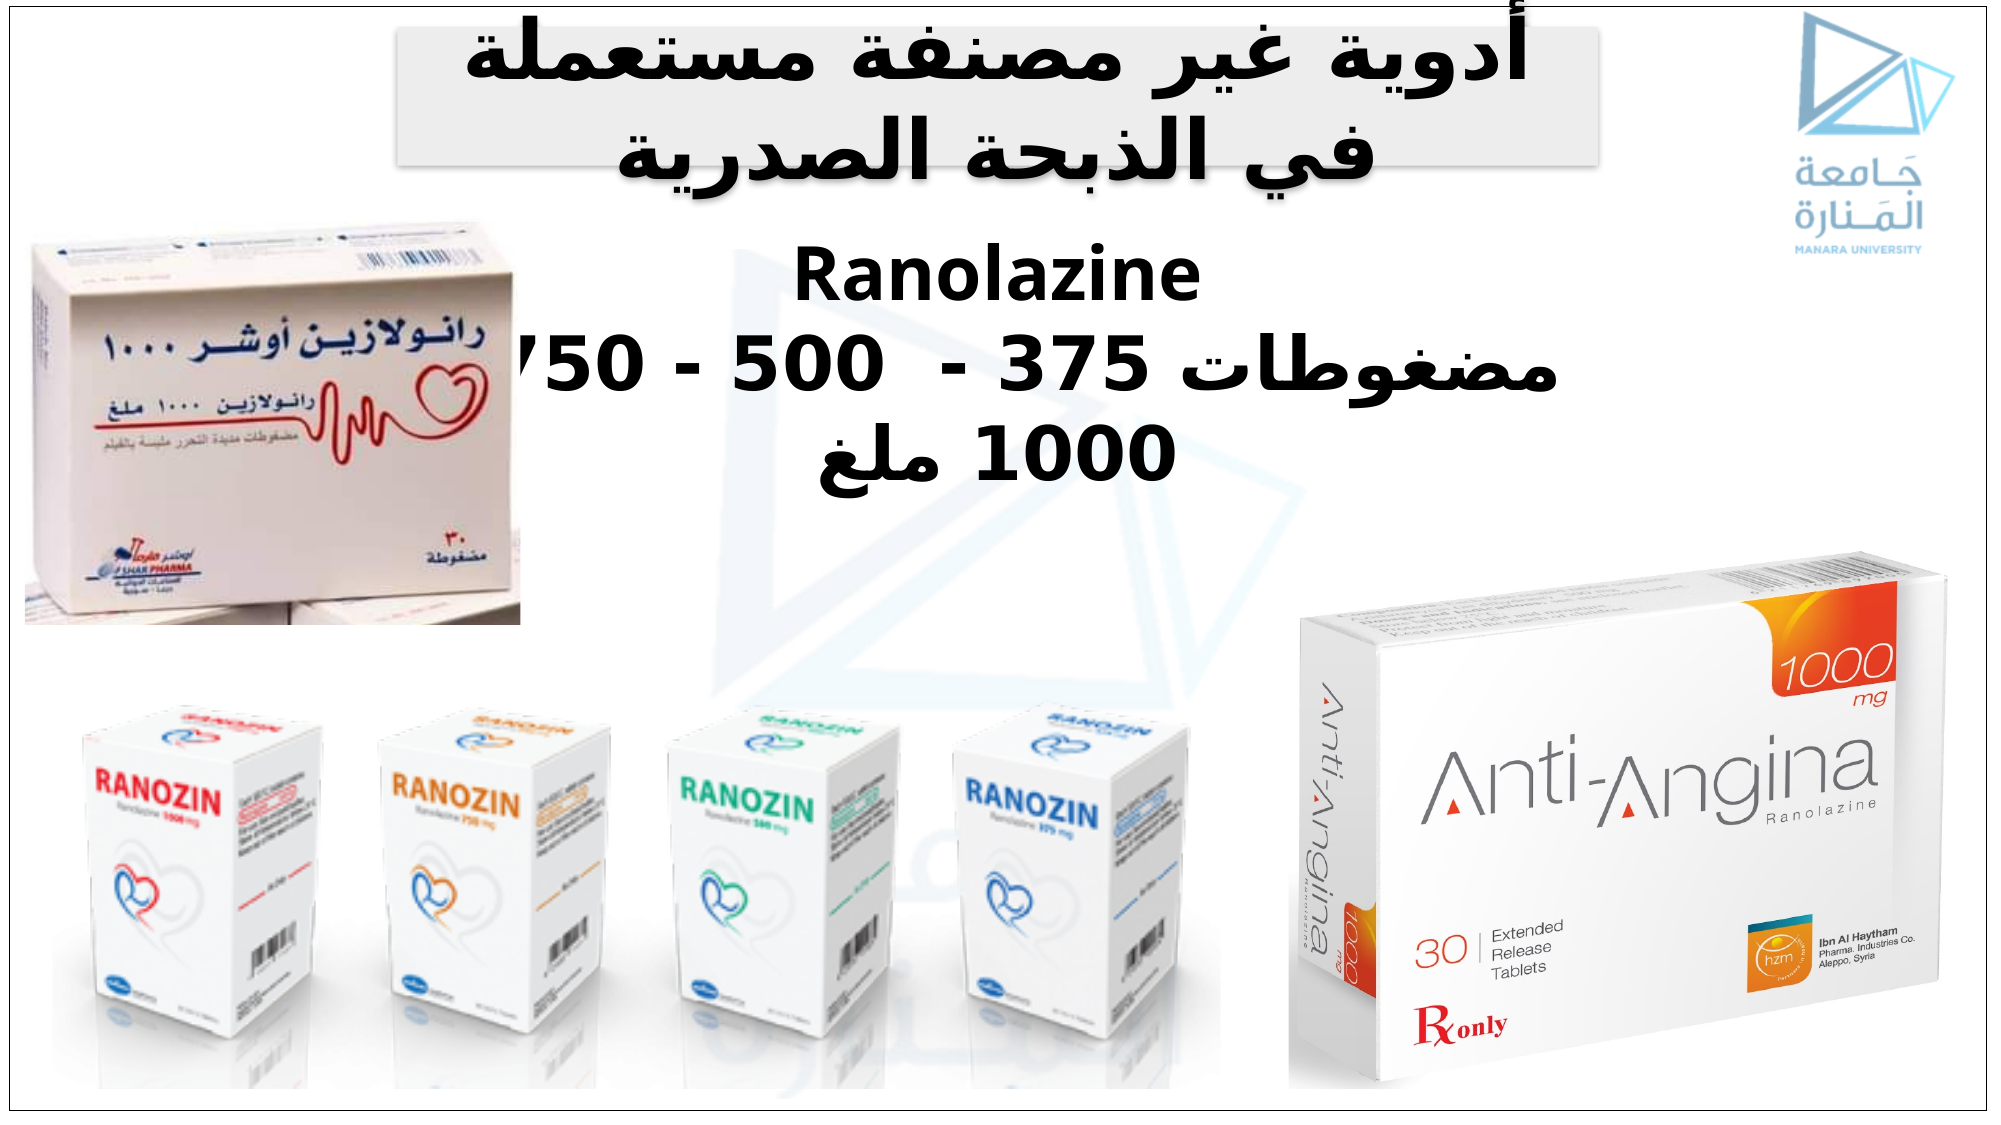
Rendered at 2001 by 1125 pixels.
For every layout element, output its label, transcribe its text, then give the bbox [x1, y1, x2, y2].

picture [52, 249, 1948, 1099]
text_box أدوية غير مصنفة مستعملة في الذبحة الصدرية [396, 26, 1599, 167]
picture [24, 201, 521, 625]
picture [1736, 6, 1987, 264]
text_box [8, 6, 1987, 1111]
